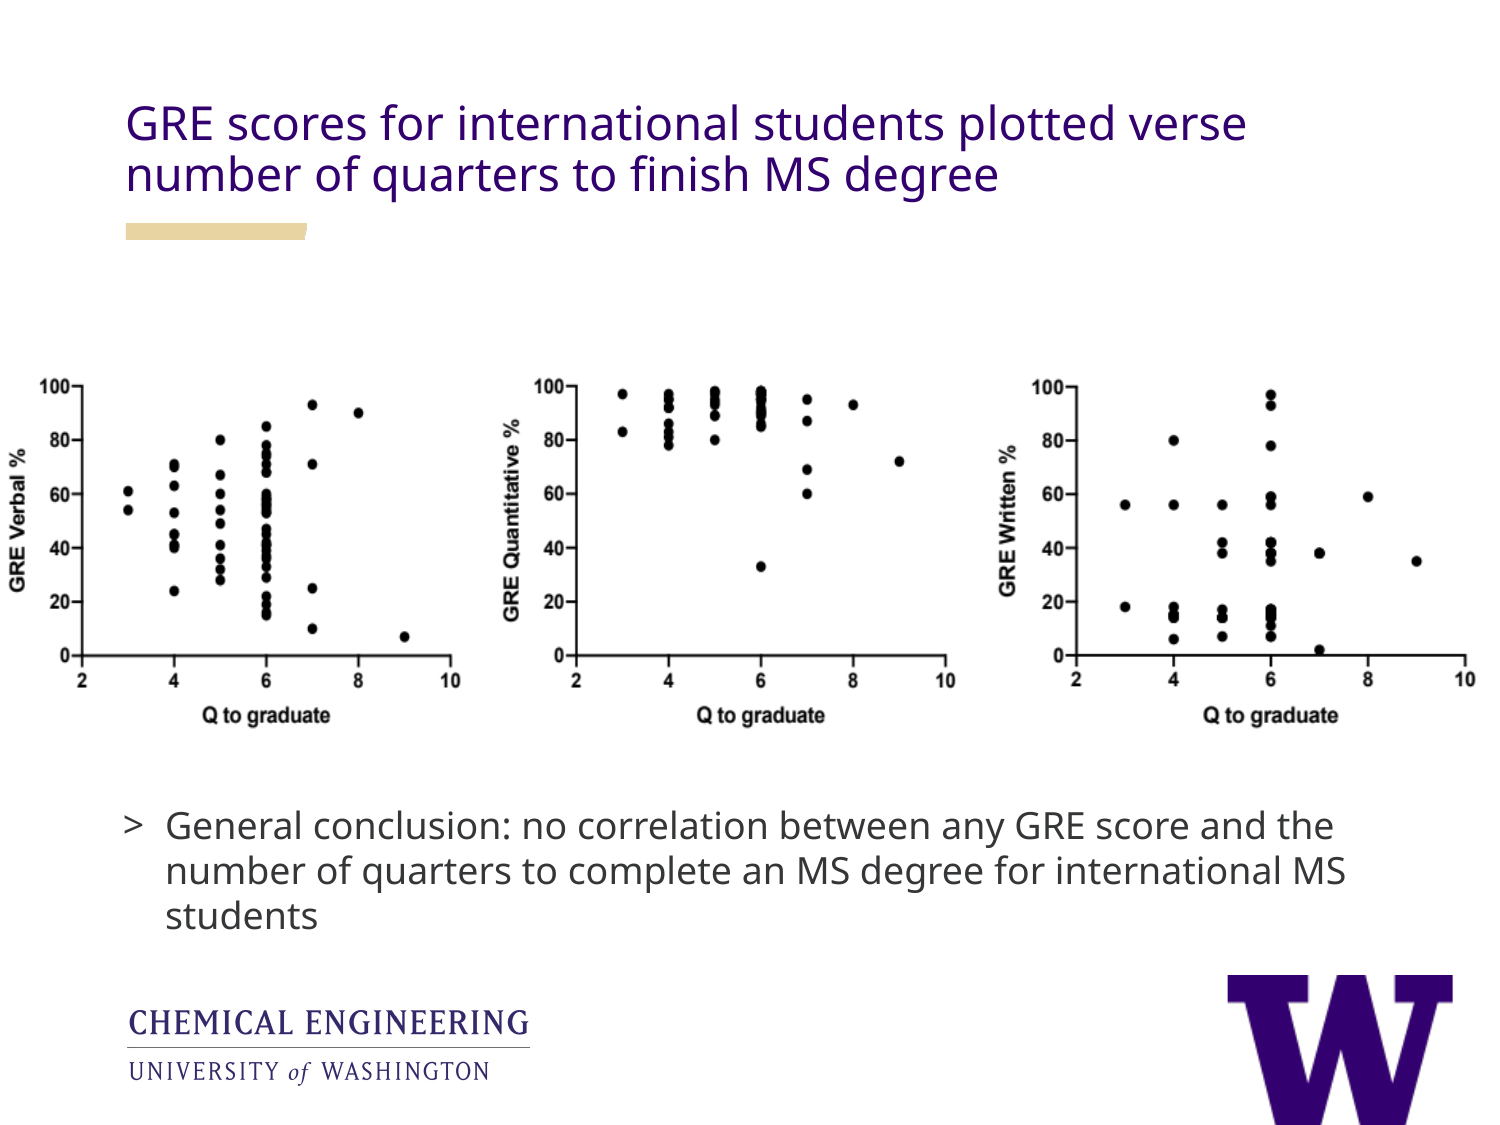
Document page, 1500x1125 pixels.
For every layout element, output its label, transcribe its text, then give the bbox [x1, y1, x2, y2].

list GRE scores for international students plotted verse number of quarters to finish MS degree [110, 92, 1453, 224]
picture [127, 1010, 530, 1086]
picture [0, 365, 1482, 735]
list General conclusion: no correlation between any GRE score and the number of quarters to complete an MS degree for international MS students [108, 794, 1453, 944]
